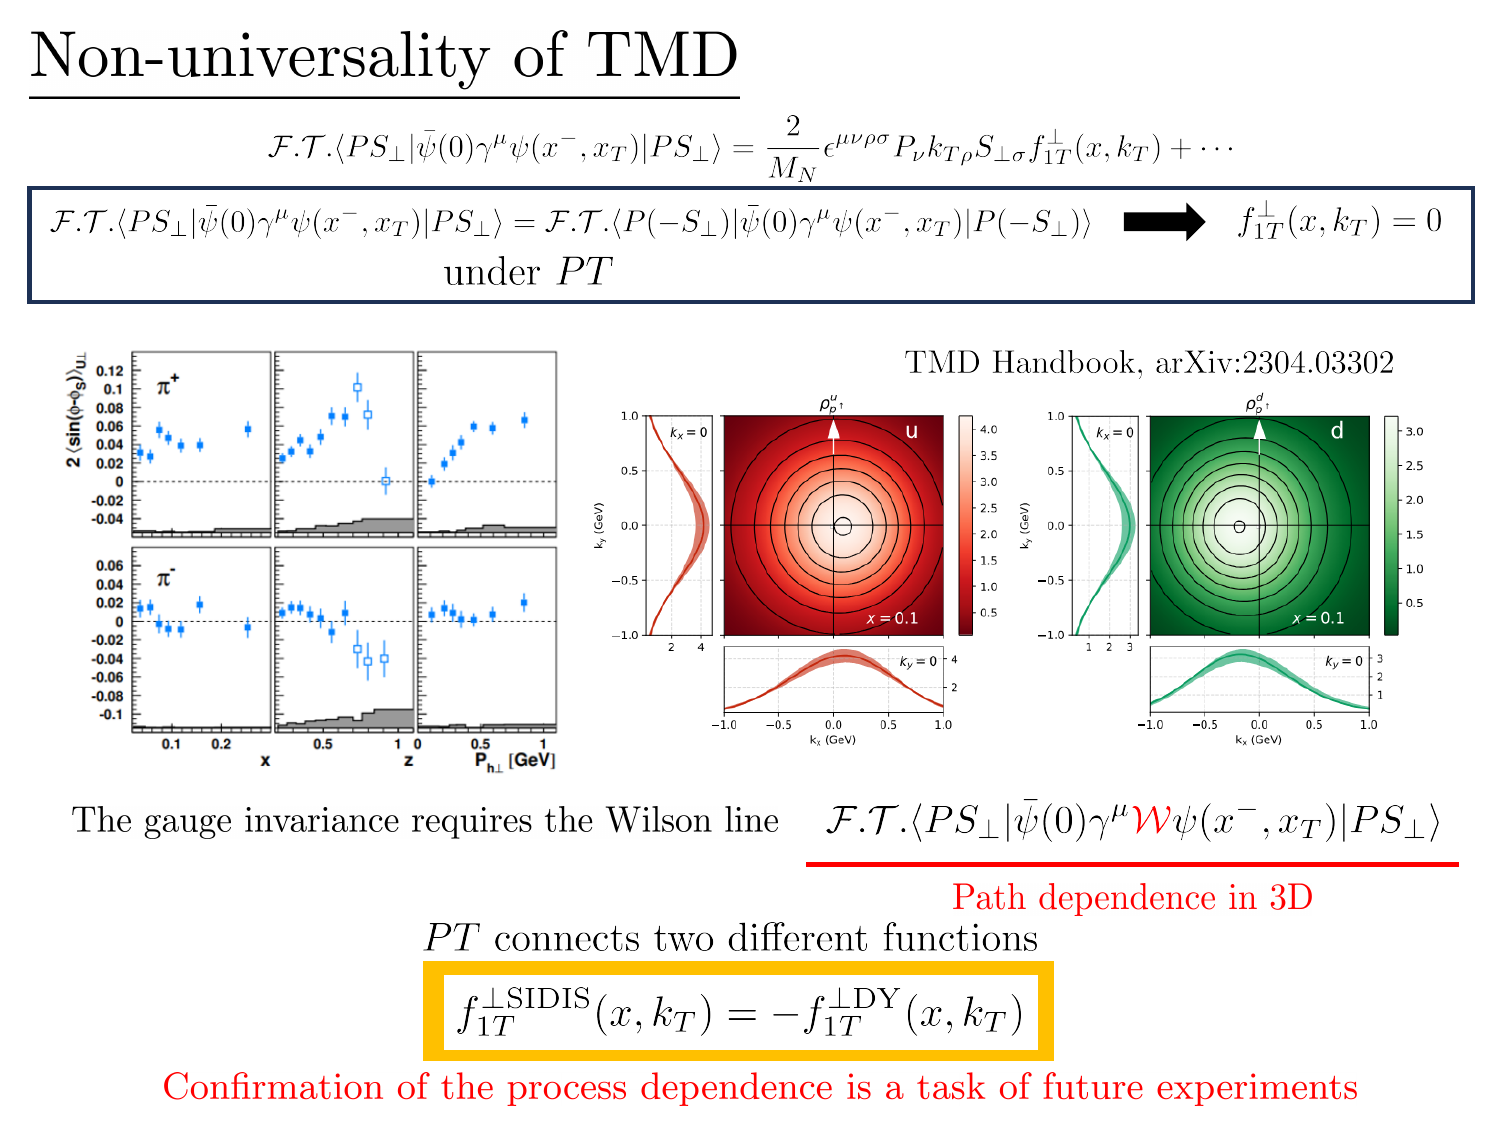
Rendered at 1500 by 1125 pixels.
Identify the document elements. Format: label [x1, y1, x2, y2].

picture [1238, 200, 1441, 239]
picture [953, 883, 1312, 916]
text_box [423, 961, 1054, 1061]
picture [826, 799, 1439, 842]
picture [29, 30, 740, 99]
text_box [28, 187, 1474, 303]
picture [164, 1072, 1357, 1106]
text_box [444, 975, 1038, 1050]
picture [268, 115, 1232, 182]
picture [444, 256, 614, 285]
picture [50, 205, 1090, 239]
picture [50, 335, 1496, 789]
picture [423, 922, 1037, 951]
picture [72, 806, 778, 839]
picture [457, 987, 1021, 1037]
